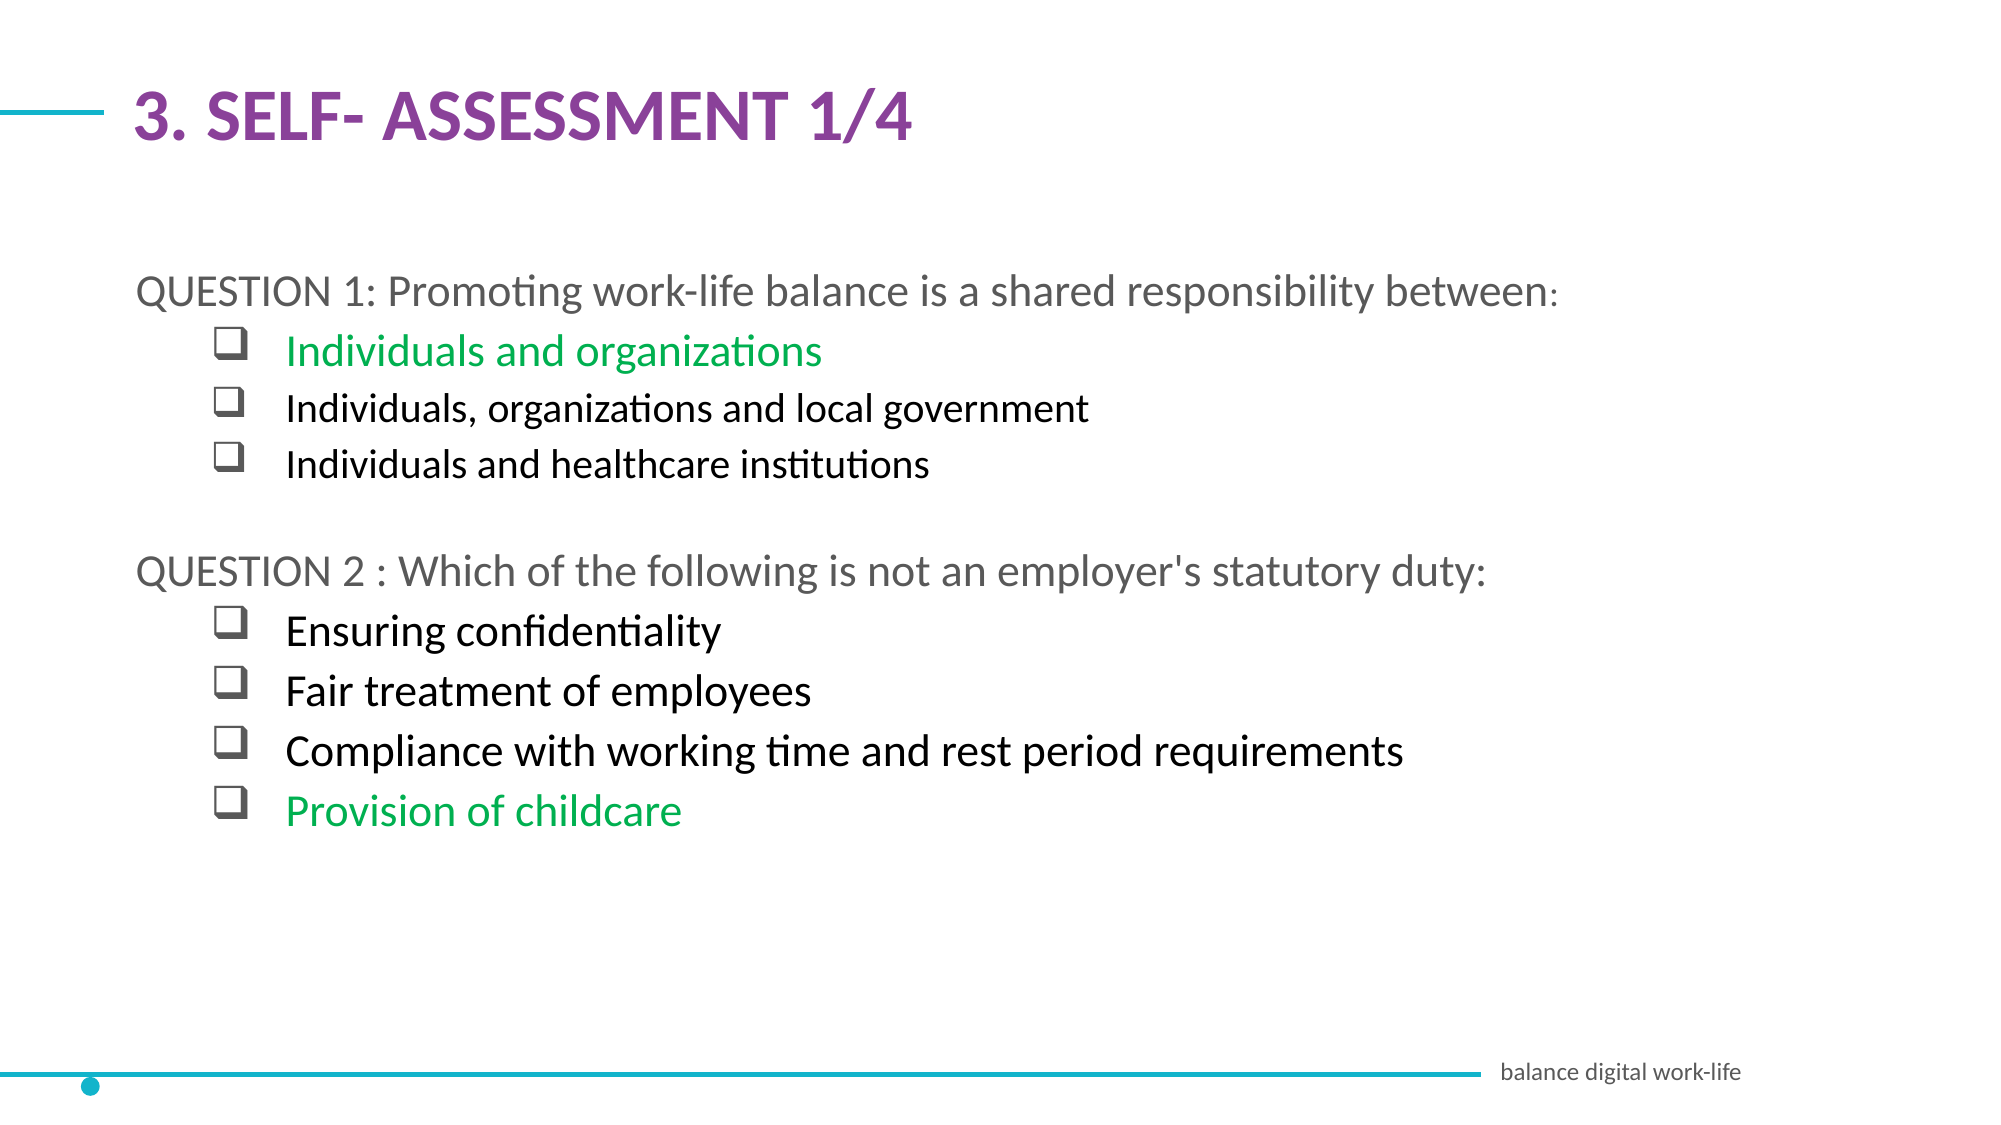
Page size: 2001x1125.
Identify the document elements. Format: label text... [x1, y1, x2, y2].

list QUESTION 1: Promoting work-life balance is a shared responsibility between: Individuals and organizations Individuals, organizations and local government Individuals and healthcare institutions QUESTION 2 : Which of the following is not an employer's statutory duty: Ensuring confidentiality Fair treatment of employees Compliance with working time and rest period requirements Provision of childcare [120, 259, 1898, 921]
list 3. SELF- ASSESSMENT 1/4 [117, 69, 1895, 165]
